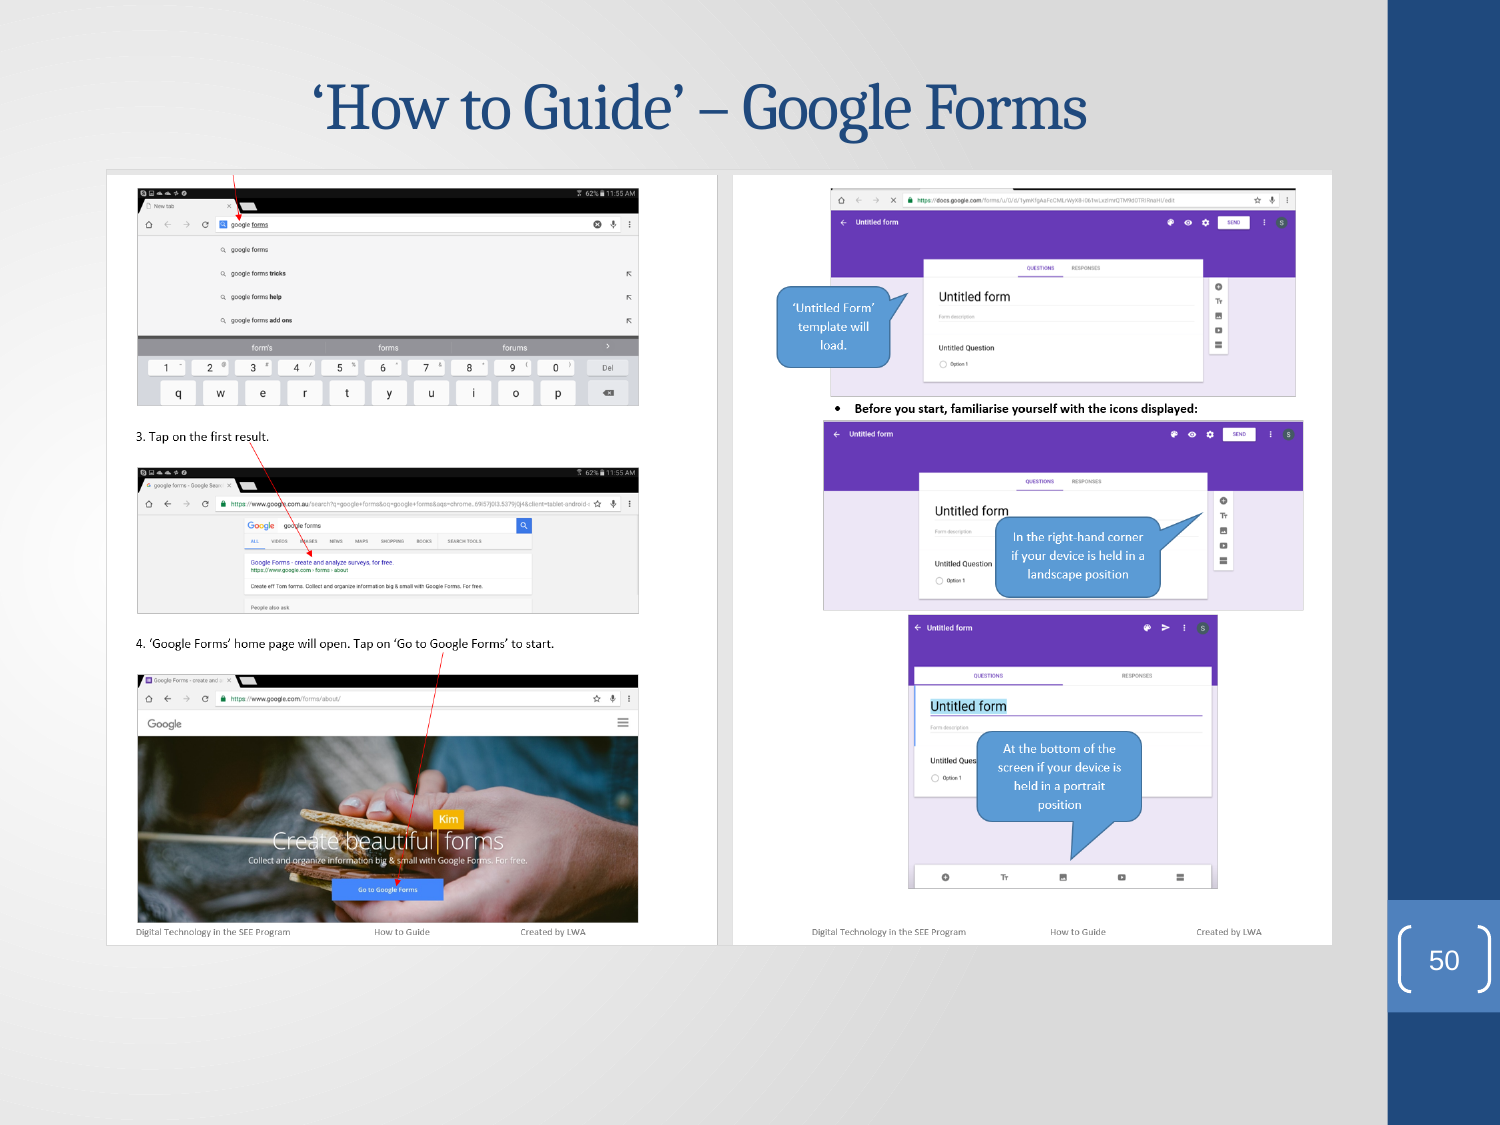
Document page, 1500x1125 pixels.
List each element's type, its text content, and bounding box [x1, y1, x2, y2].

title ‘How to Guide’ – Google Forms [75, 45, 1325, 161]
slide_number 50 [1397, 925, 1492, 994]
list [105, 169, 1334, 946]
